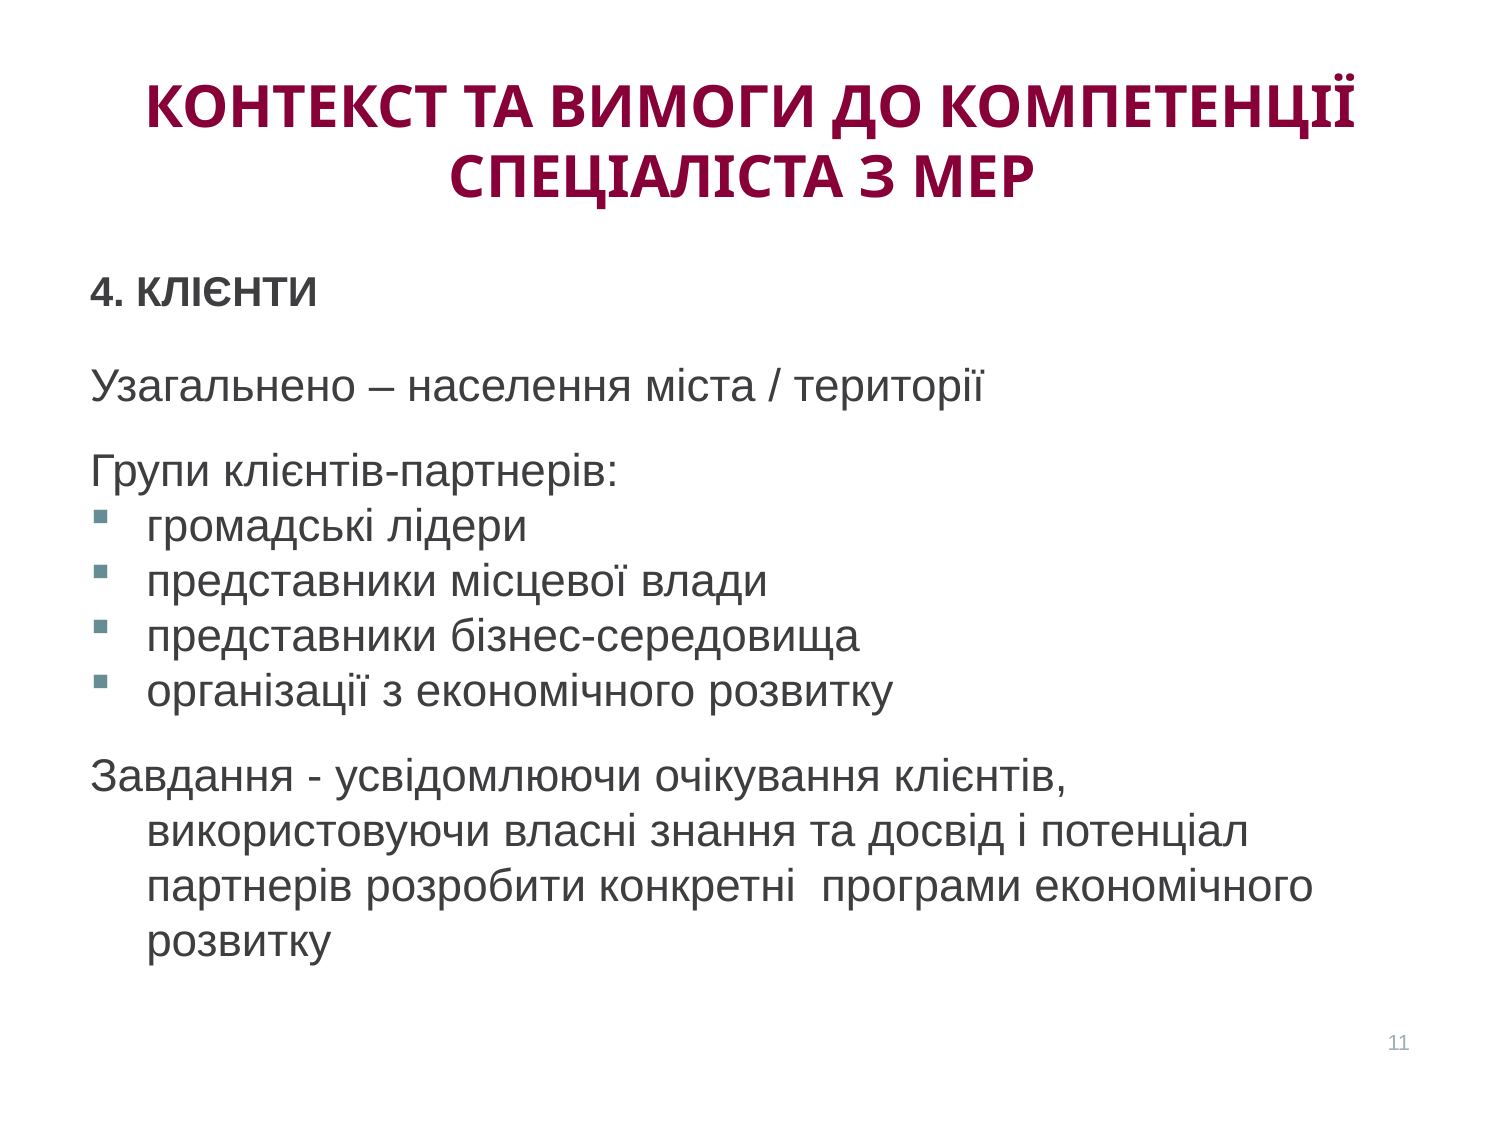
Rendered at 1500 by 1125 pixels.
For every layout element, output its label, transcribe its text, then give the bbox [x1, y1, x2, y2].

slide_number 11 [1074, 1011, 1425, 1072]
list 4. КЛІЄНТИ Узагальнено – населення міста / території Групи клієнтів-партнерів: громадські лідери представники місцевої влади представники бізнес-середовища організації з економічного розвитку Завдання - усвідомлюючи очікування клієнтів, використовуючи власні знання та досвід і потенціал партнерів розробити конкретні програми економічного розвитку [74, 262, 1426, 988]
title КОНТЕКСТ ТА ВИМОГИ ДО КОМПЕТЕНЦІЇ СПЕЦІАЛІСТА З МЕР [74, 44, 1426, 233]
